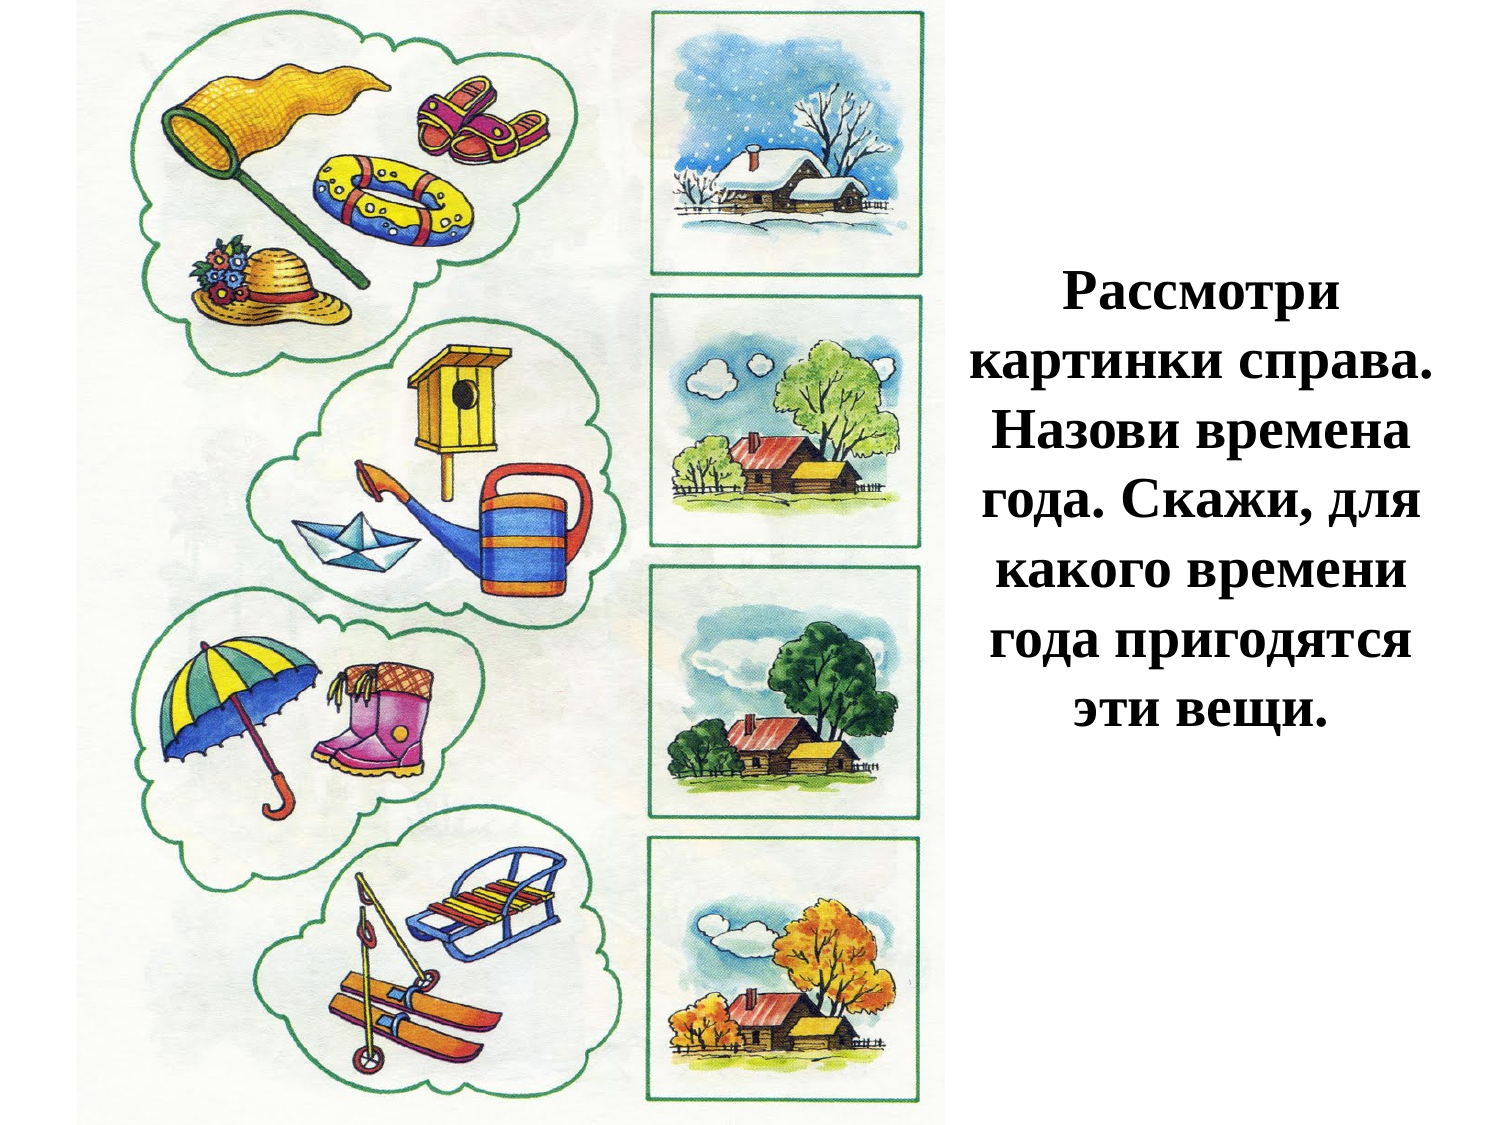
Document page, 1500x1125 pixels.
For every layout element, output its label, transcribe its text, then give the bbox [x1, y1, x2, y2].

list Рассмотри картинки справа. Назови времена года. Скажи, для какого времени года пригодятся эти вещи. [950, 243, 1459, 752]
picture [76, 0, 945, 1125]
